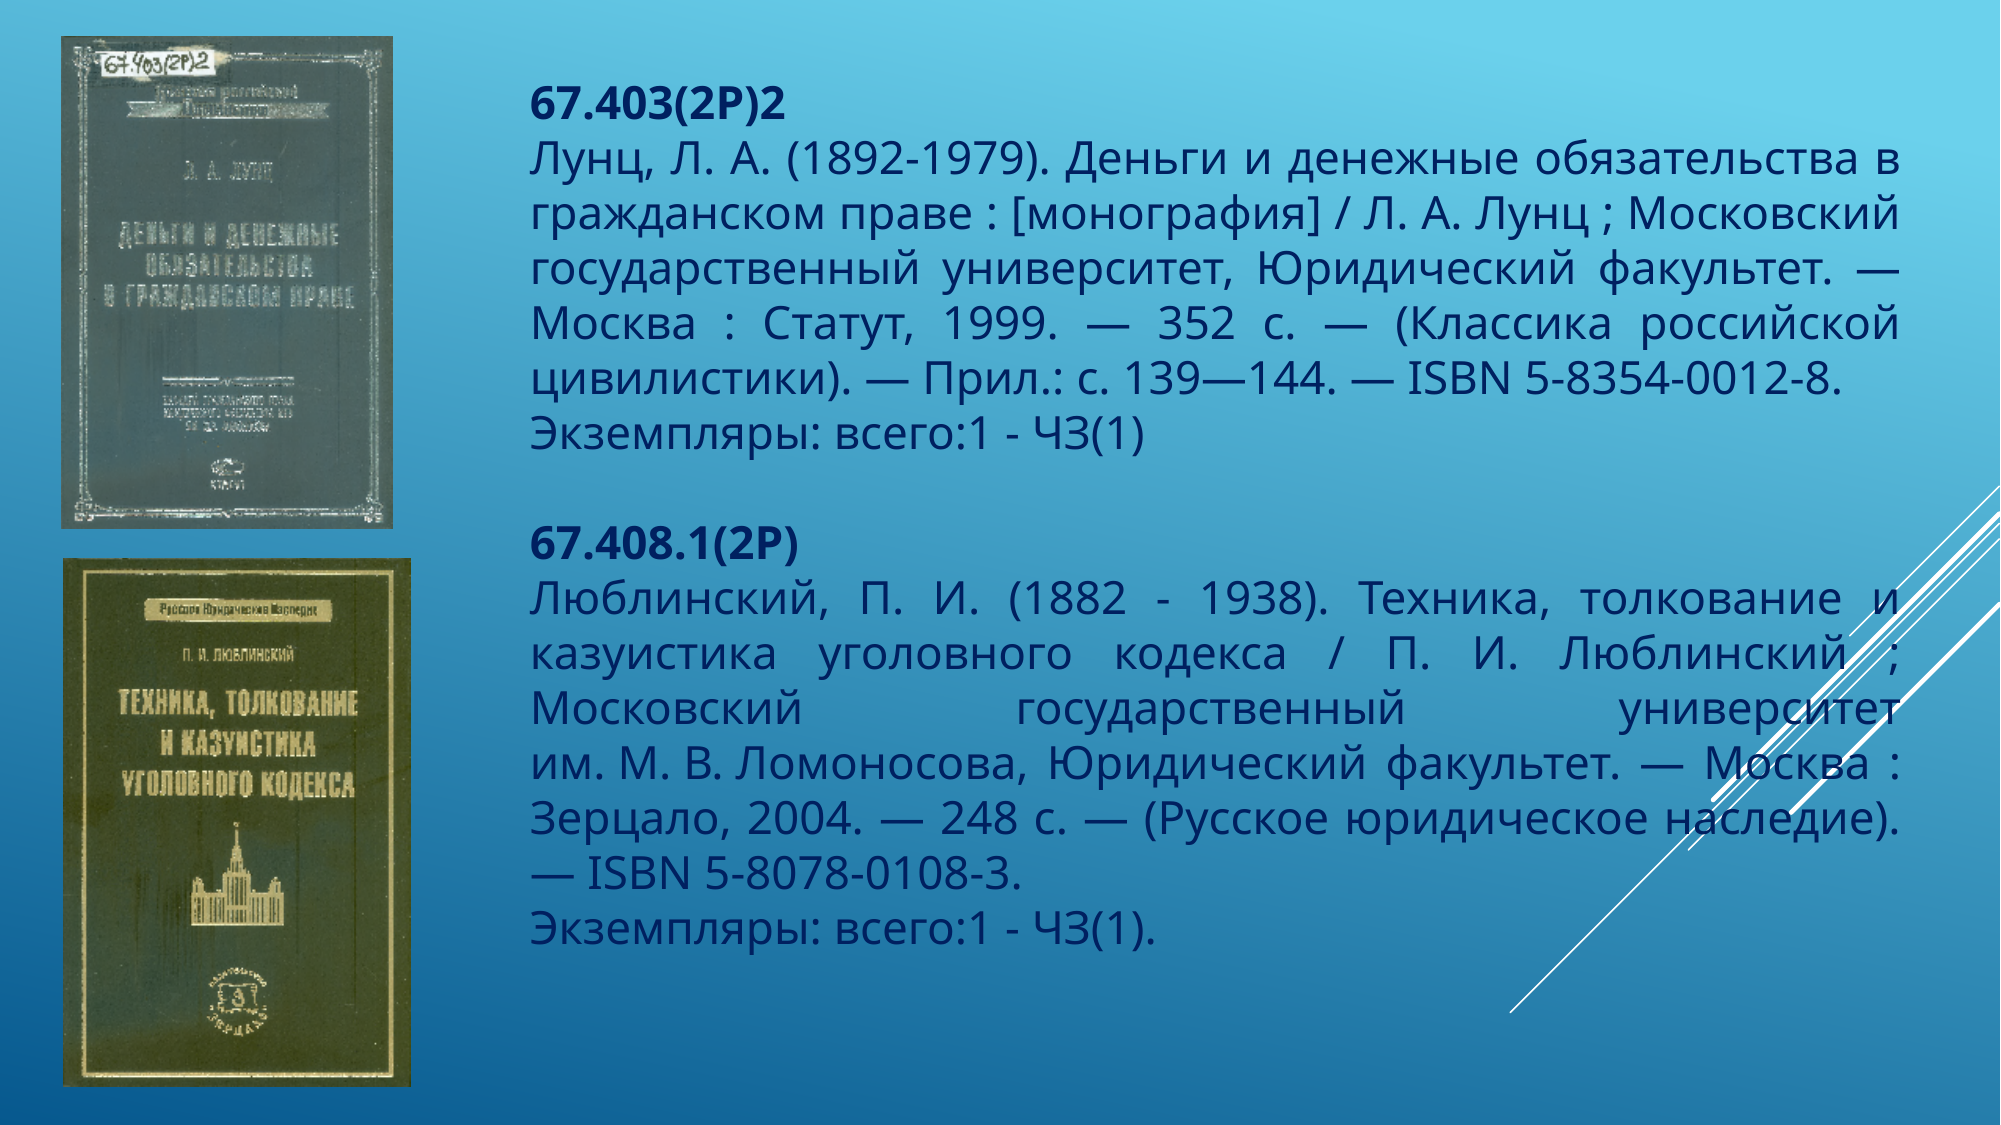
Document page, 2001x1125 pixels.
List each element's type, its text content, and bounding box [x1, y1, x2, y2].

text_box 67.403(2Р)2 Лунц, Л. А. (1892-1979). Деньги и денежные обязательства в гражданском праве : [монография] / Л. А. Лунц ; Московский государственный университет, Юридический факультет. — Москва : Статут, 1999. — 352 с. — (Классика российской цивилистики). — Прил.: с. 139—144. — ISBN 5-8354-0012-8. Экземпляры: всего:1 - ЧЗ(1) 67.408.1(2Р) Люблинский, П. И. (1882 - 1938). Техника, толкование и казуистика уголовного кодекса / П. И. Люблинский ; Московский государственный университет им. М. В. Ломоносова, Юридический факультет. — Москва : Зерцало, 2004. — 248 с. — (Русское юридическое наследие). — ISBN 5-8078-0108-3. Экземпляры: всего:1 - ЧЗ(1). [515, 66, 1917, 1007]
picture [62, 558, 411, 1087]
picture [60, 36, 393, 529]
